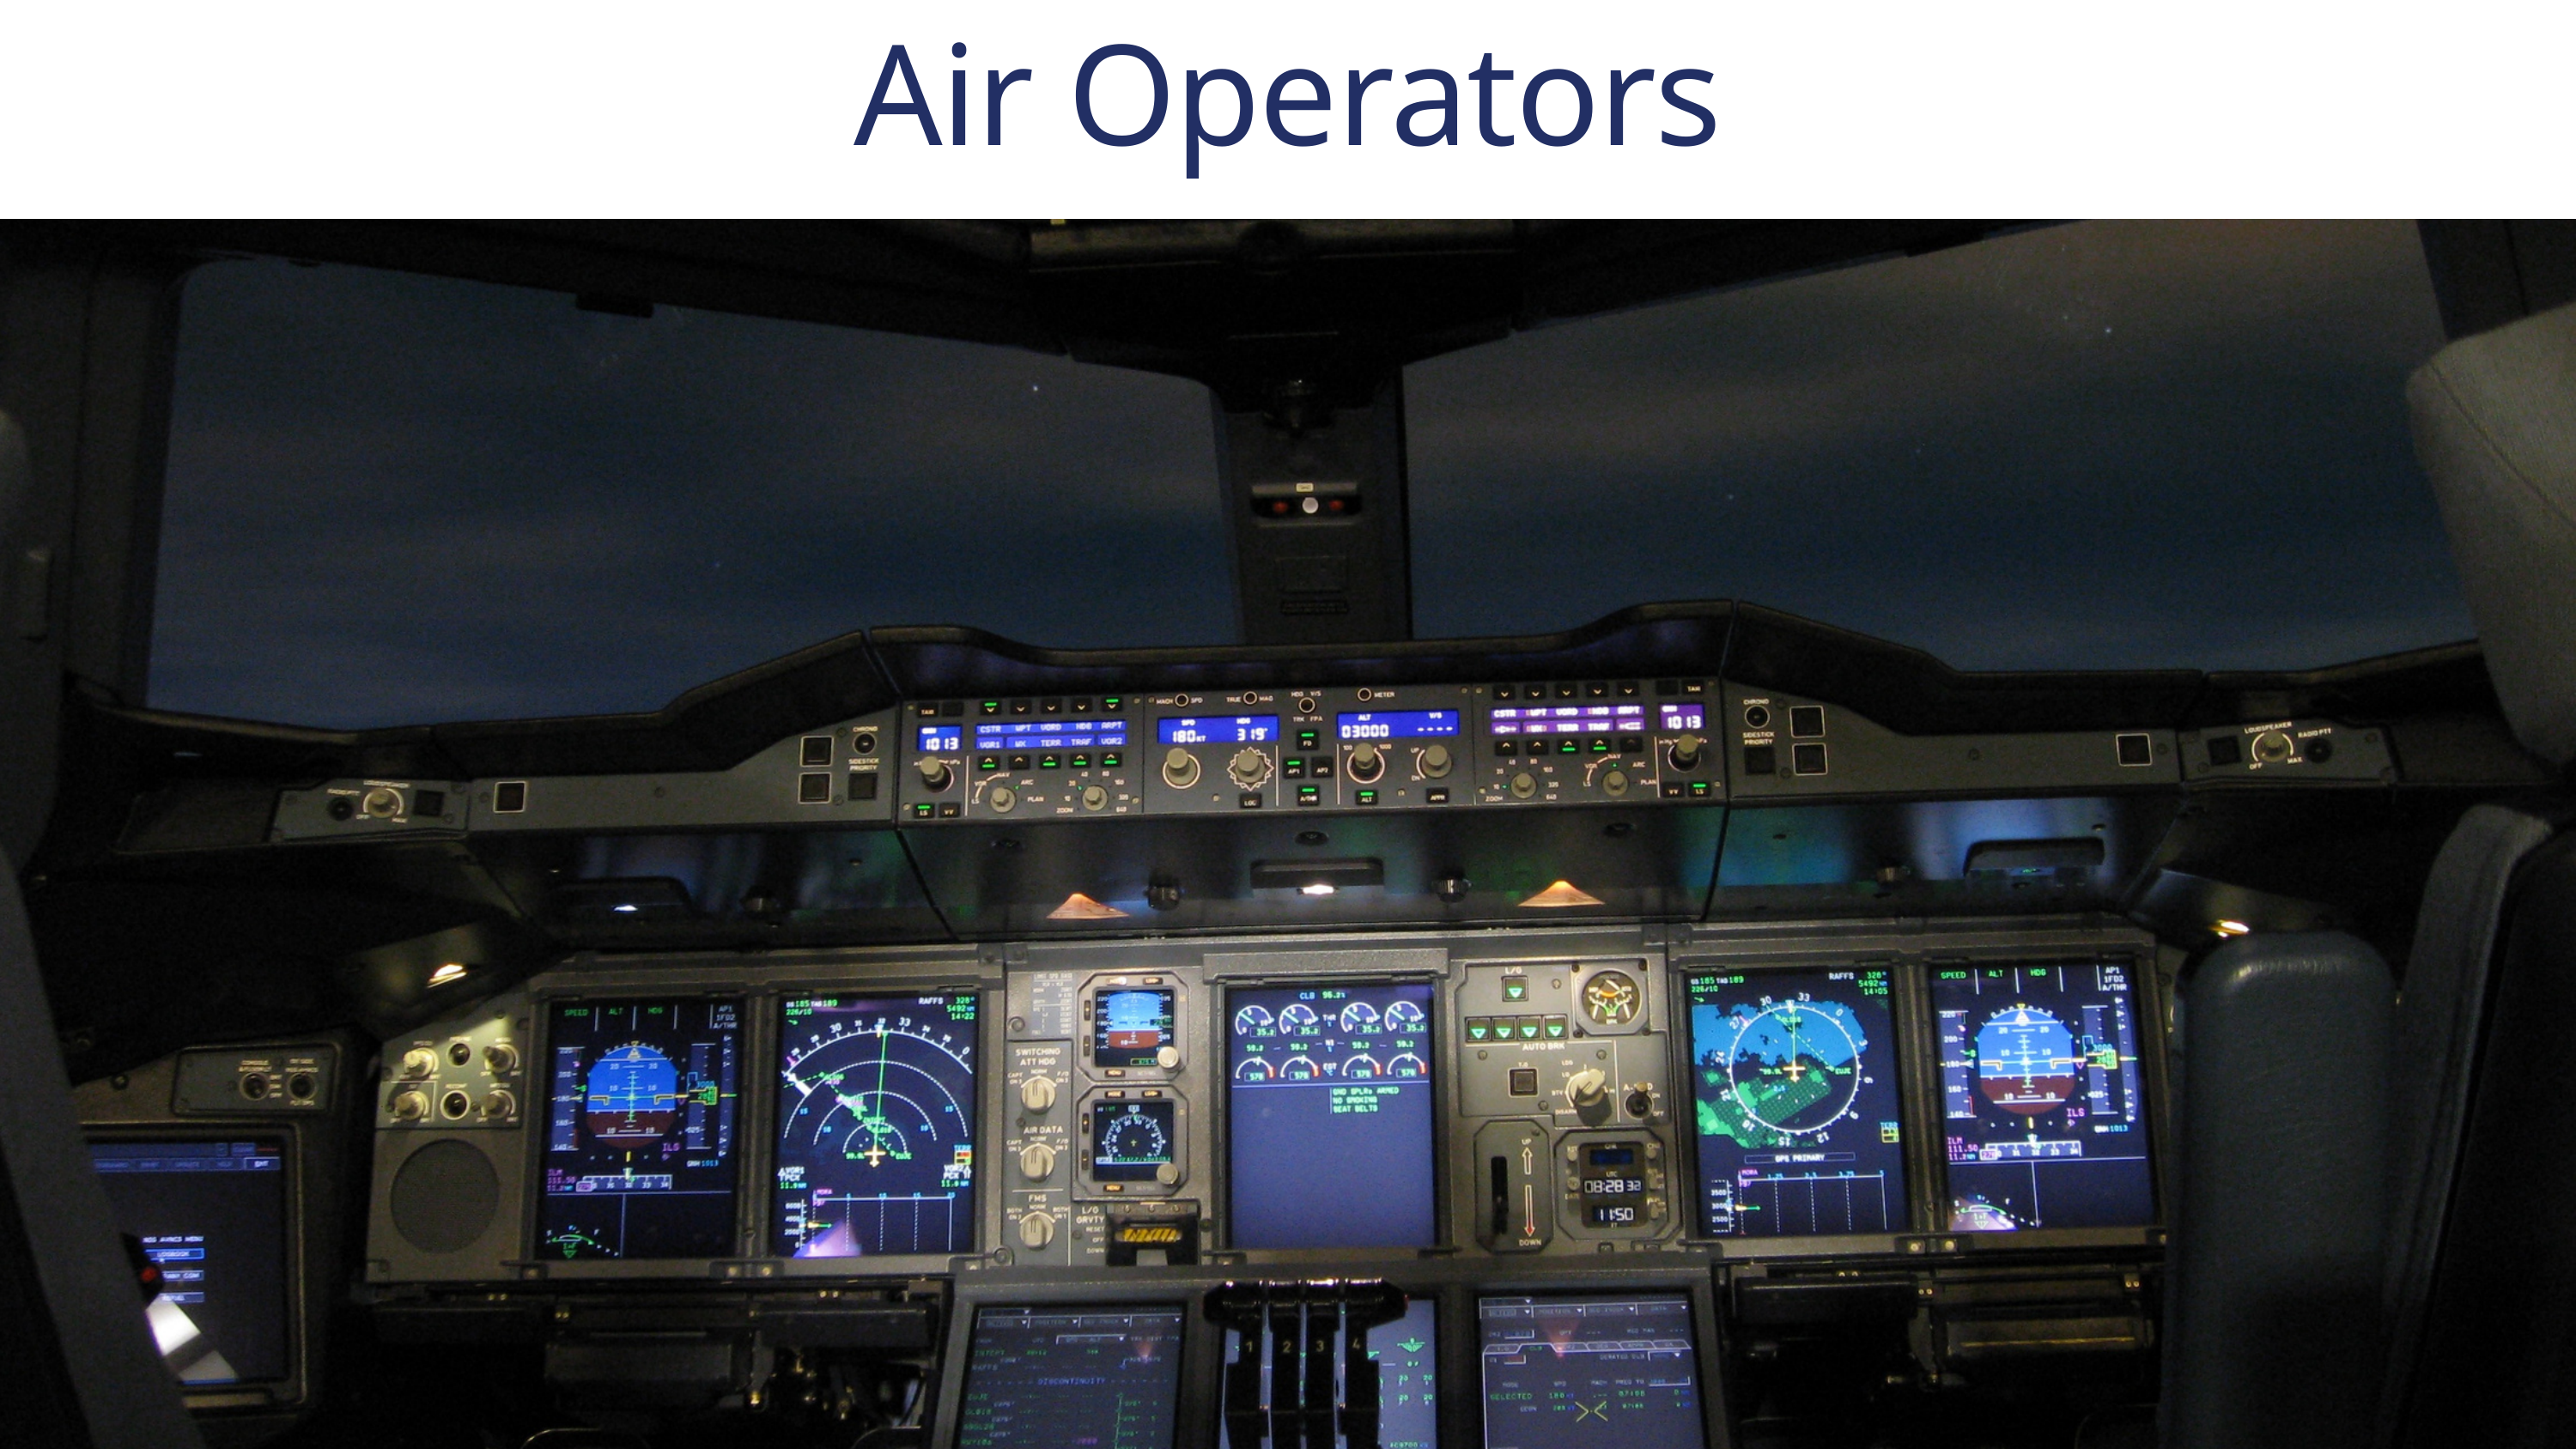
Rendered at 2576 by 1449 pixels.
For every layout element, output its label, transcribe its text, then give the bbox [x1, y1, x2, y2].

picture [0, 218, 2576, 1449]
text_box Air Operators [491, 33, 2085, 173]
